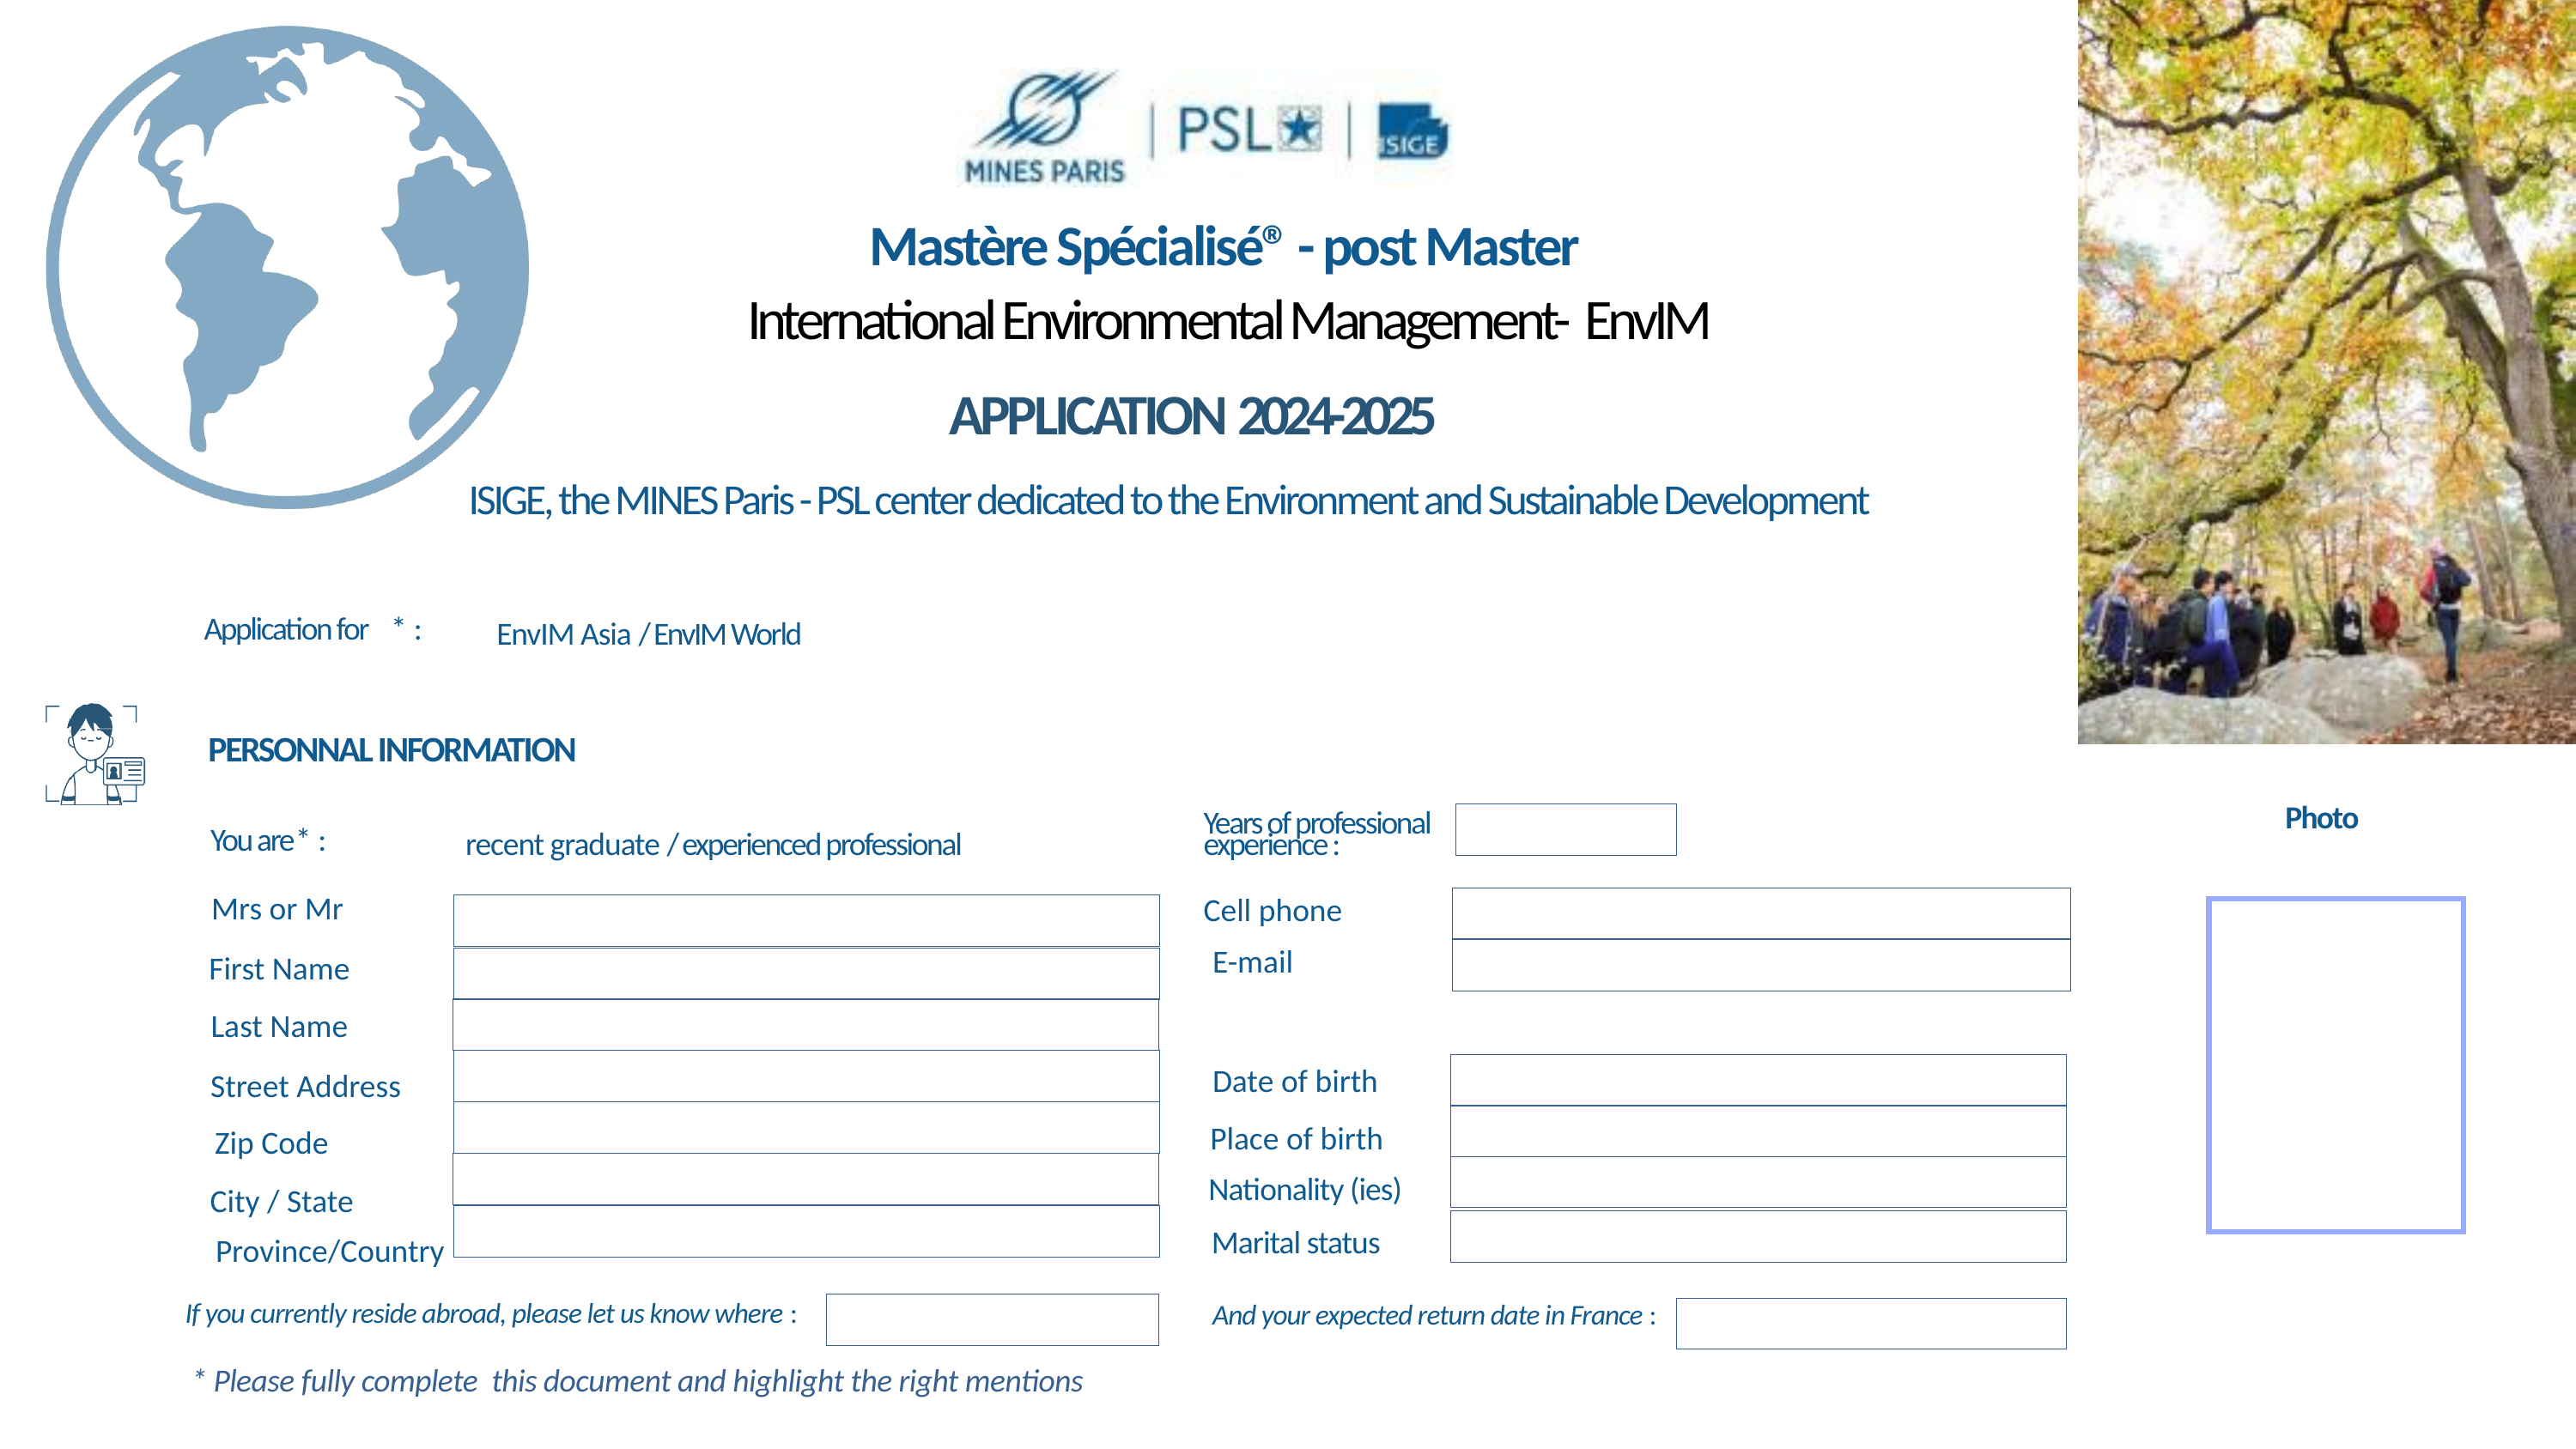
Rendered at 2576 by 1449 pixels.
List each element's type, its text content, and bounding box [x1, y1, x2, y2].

text_box Zip Code [202, 1115, 443, 1167]
text_box [1676, 1298, 2067, 1349]
text_box [1450, 1156, 2067, 1208]
text_box [1455, 803, 1677, 856]
table_header You are* : [197, 821, 348, 874]
table_header Street Address [197, 1067, 417, 1120]
table_header * Please fully complete this document and highlight the right mentions [176, 1361, 1173, 1422]
text_box [826, 1294, 1159, 1346]
table_header E-mail [1200, 943, 1376, 997]
text_box [453, 948, 1160, 1000]
table_header Last Name [198, 1007, 374, 1061]
text_box EnvIM Asia /EnvIM World [483, 621, 1033, 658]
text_box [453, 998, 1159, 1051]
text_box recent graduate /experienced professional [374, 831, 1002, 869]
table_header And your expected return date in France : [1200, 1297, 1676, 1358]
table_header Cell phone [1191, 891, 1368, 945]
text_box [1452, 888, 2071, 939]
table_header APPLICATION 2024-2025 ISIGE, the MINES Paris - PSL center dedicated to the Environment and Sustainable Development [314, 385, 2023, 597]
text_box [453, 894, 1160, 947]
text_box [1450, 1105, 2067, 1156]
table_header Nationality (ies) [1195, 1169, 1454, 1223]
text_box Province/Country [203, 1223, 483, 1275]
text_box [453, 1205, 1160, 1258]
table_header Place of birth [1197, 1119, 1434, 1169]
text_box [46, 26, 529, 509]
table_header Application for * : [191, 609, 483, 700]
table_header Mrs or Mr [198, 889, 375, 943]
text_box [1450, 1054, 2067, 1105]
text_box [956, 68, 1454, 188]
text_box [1452, 939, 2071, 991]
table_header First Name [196, 949, 373, 1003]
text_box [46, 703, 146, 805]
text_box [1159, 1065, 1428, 1155]
table_header Date of birth [1200, 1062, 1425, 1116]
text_box [453, 1050, 1160, 1101]
table_header Years of professional experience : [1167, 814, 1451, 888]
text_box Photo [2283, 795, 2372, 836]
text_box PERSONNAL INFORMATION [118, 738, 702, 776]
text_box City / State [197, 1173, 439, 1226]
table_header Mastère Spécialisé® - post Master International Environmental Management- EnvIM [348, 204, 2043, 427]
table_header Marital status [1199, 1223, 1421, 1277]
text_box [453, 1101, 1160, 1154]
text_box [1450, 1210, 2067, 1263]
text_box [453, 1153, 1159, 1205]
table_header If you currently reside abroad, please let us know where : [173, 1295, 826, 1355]
picture [2078, 0, 2576, 745]
